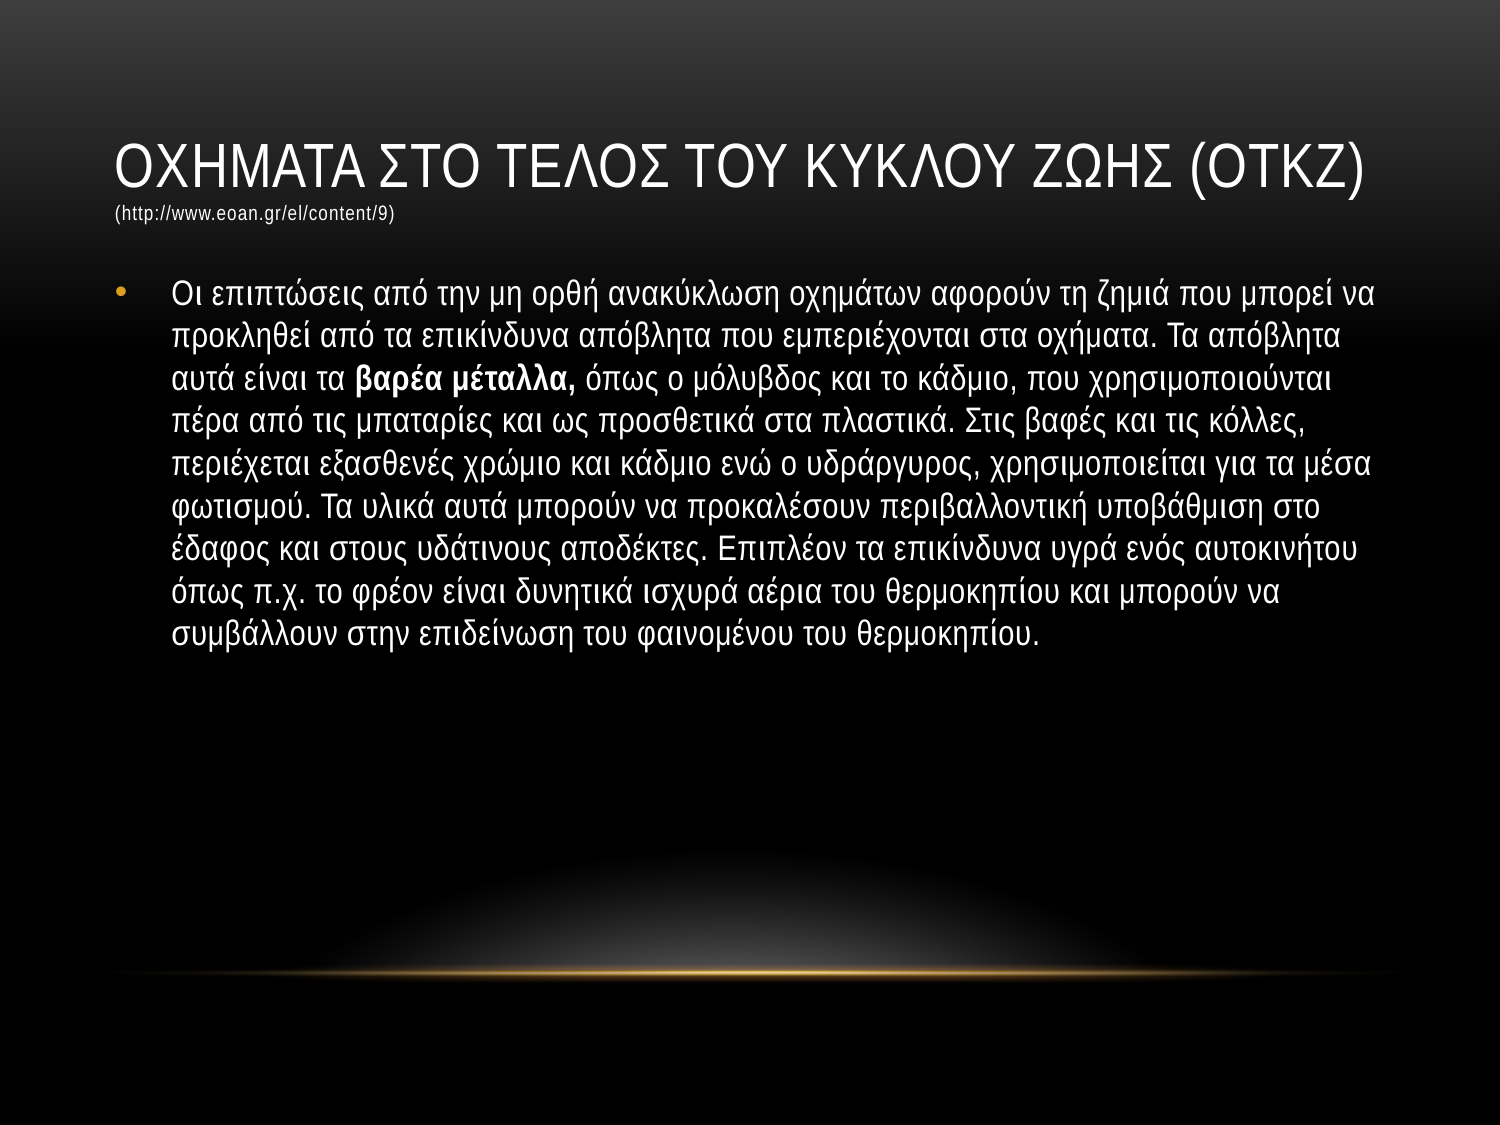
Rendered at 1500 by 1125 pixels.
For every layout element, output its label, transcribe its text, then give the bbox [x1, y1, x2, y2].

list Οι επιπτώσεις από την μη ορθή ανακύκλωση οχημάτων αφορούν τη ζημιά που μπορεί να προκληθεί από τα επικίνδυνα απόβλητα που εμπεριέχονται στα οχήματα. Τα απόβλητα αυτά είναι τα βαρέα μέταλλα, όπως ο μόλυβδος και το κάδμιο, που χρησιμοποιούνται πέρα από τις μπαταρίες και ως προσθετικά στα πλαστικά. Στις βαφές και τις κόλλες, περιέχεται εξασθενές χρώμιο και κάδμιο ενώ ο υδράργυρος, χρησιμοποιείται για τα μέσα φωτισμού. Τα υλικά αυτά μπορούν να προκαλέσουν περιβαλλοντική υποβάθμιση στο έδαφος και στους υδάτινους αποδέκτες. Επιπλέον τα επικίνδυνα υγρά ενός αυτοκινήτου όπως π.χ. το φρέον είναι δυνητικά ισχυρά αέρια του θερμοκηπίου και μπορούν να συμβάλλουν στην επιδείνωση του φαινομένου του θερμοκηπίου. [99, 262, 1400, 938]
picture [0, 0, 1500, 1125]
title Οχηματα στο τελοσ του κυκλου ζωησ (ΟΤΚΖ) (http://www.eoan.gr/el/content/9) [99, 45, 1400, 233]
